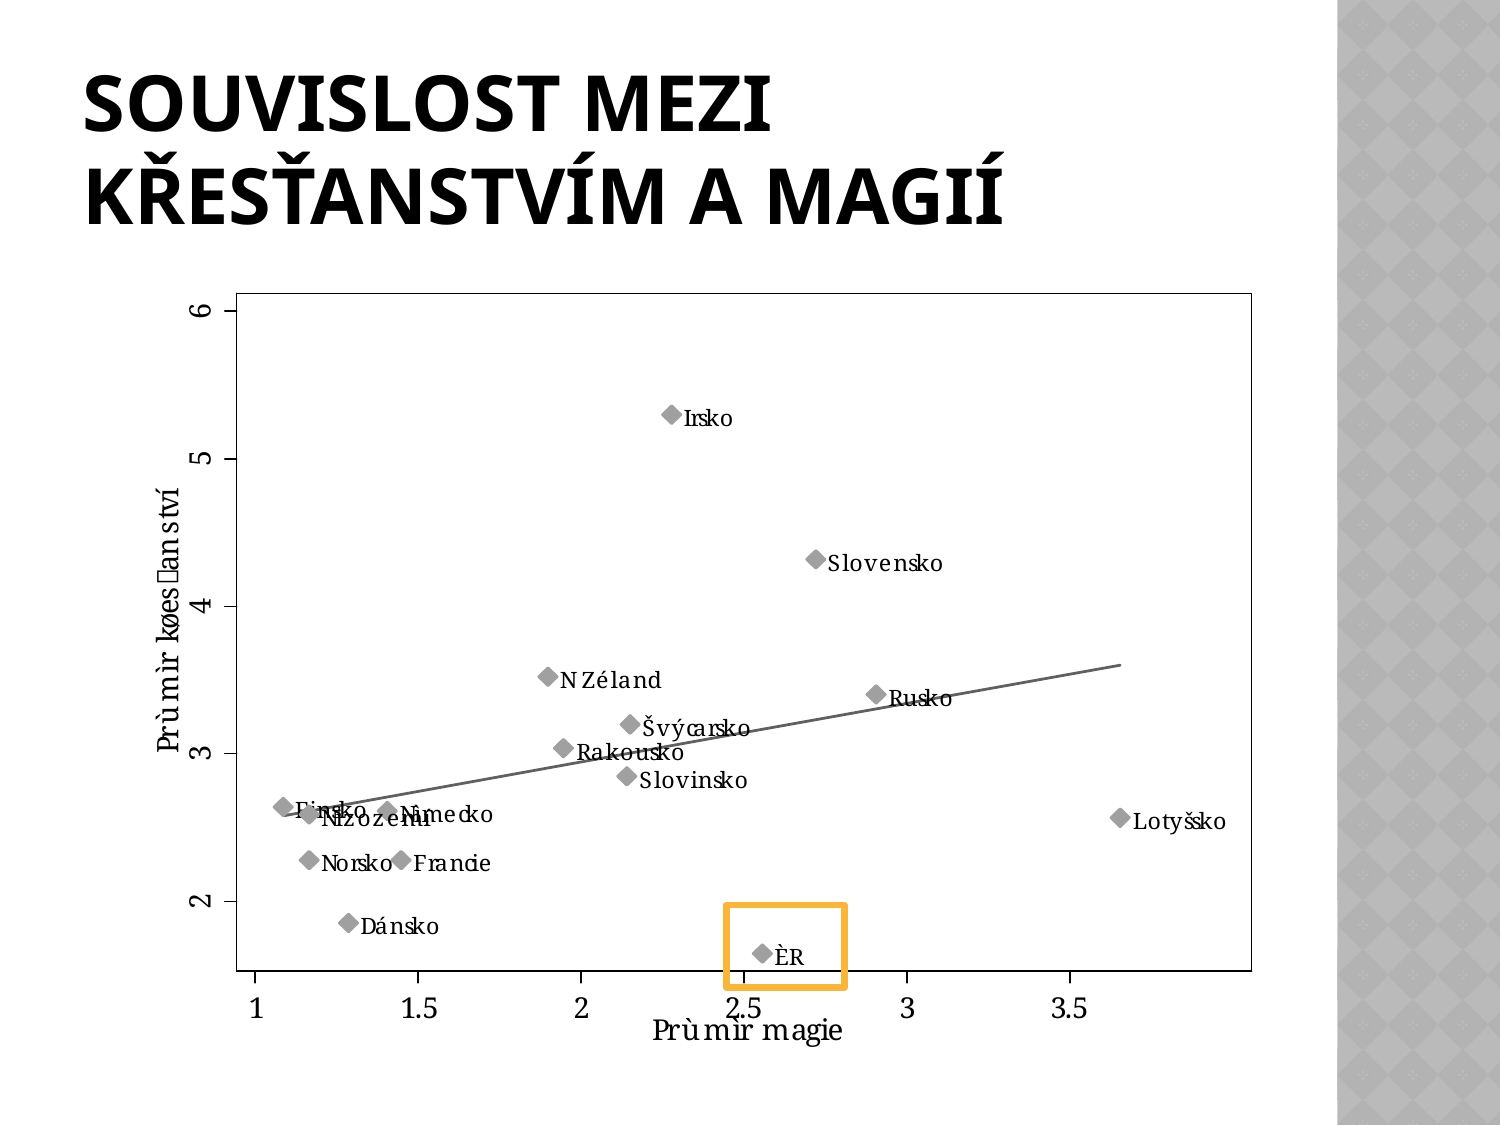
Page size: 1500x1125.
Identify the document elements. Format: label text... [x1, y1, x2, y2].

title SOUVISLOST MEZI KŘESŤANSTVÍM A MAGIÍ [75, 52, 1263, 240]
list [121, 263, 1282, 1083]
